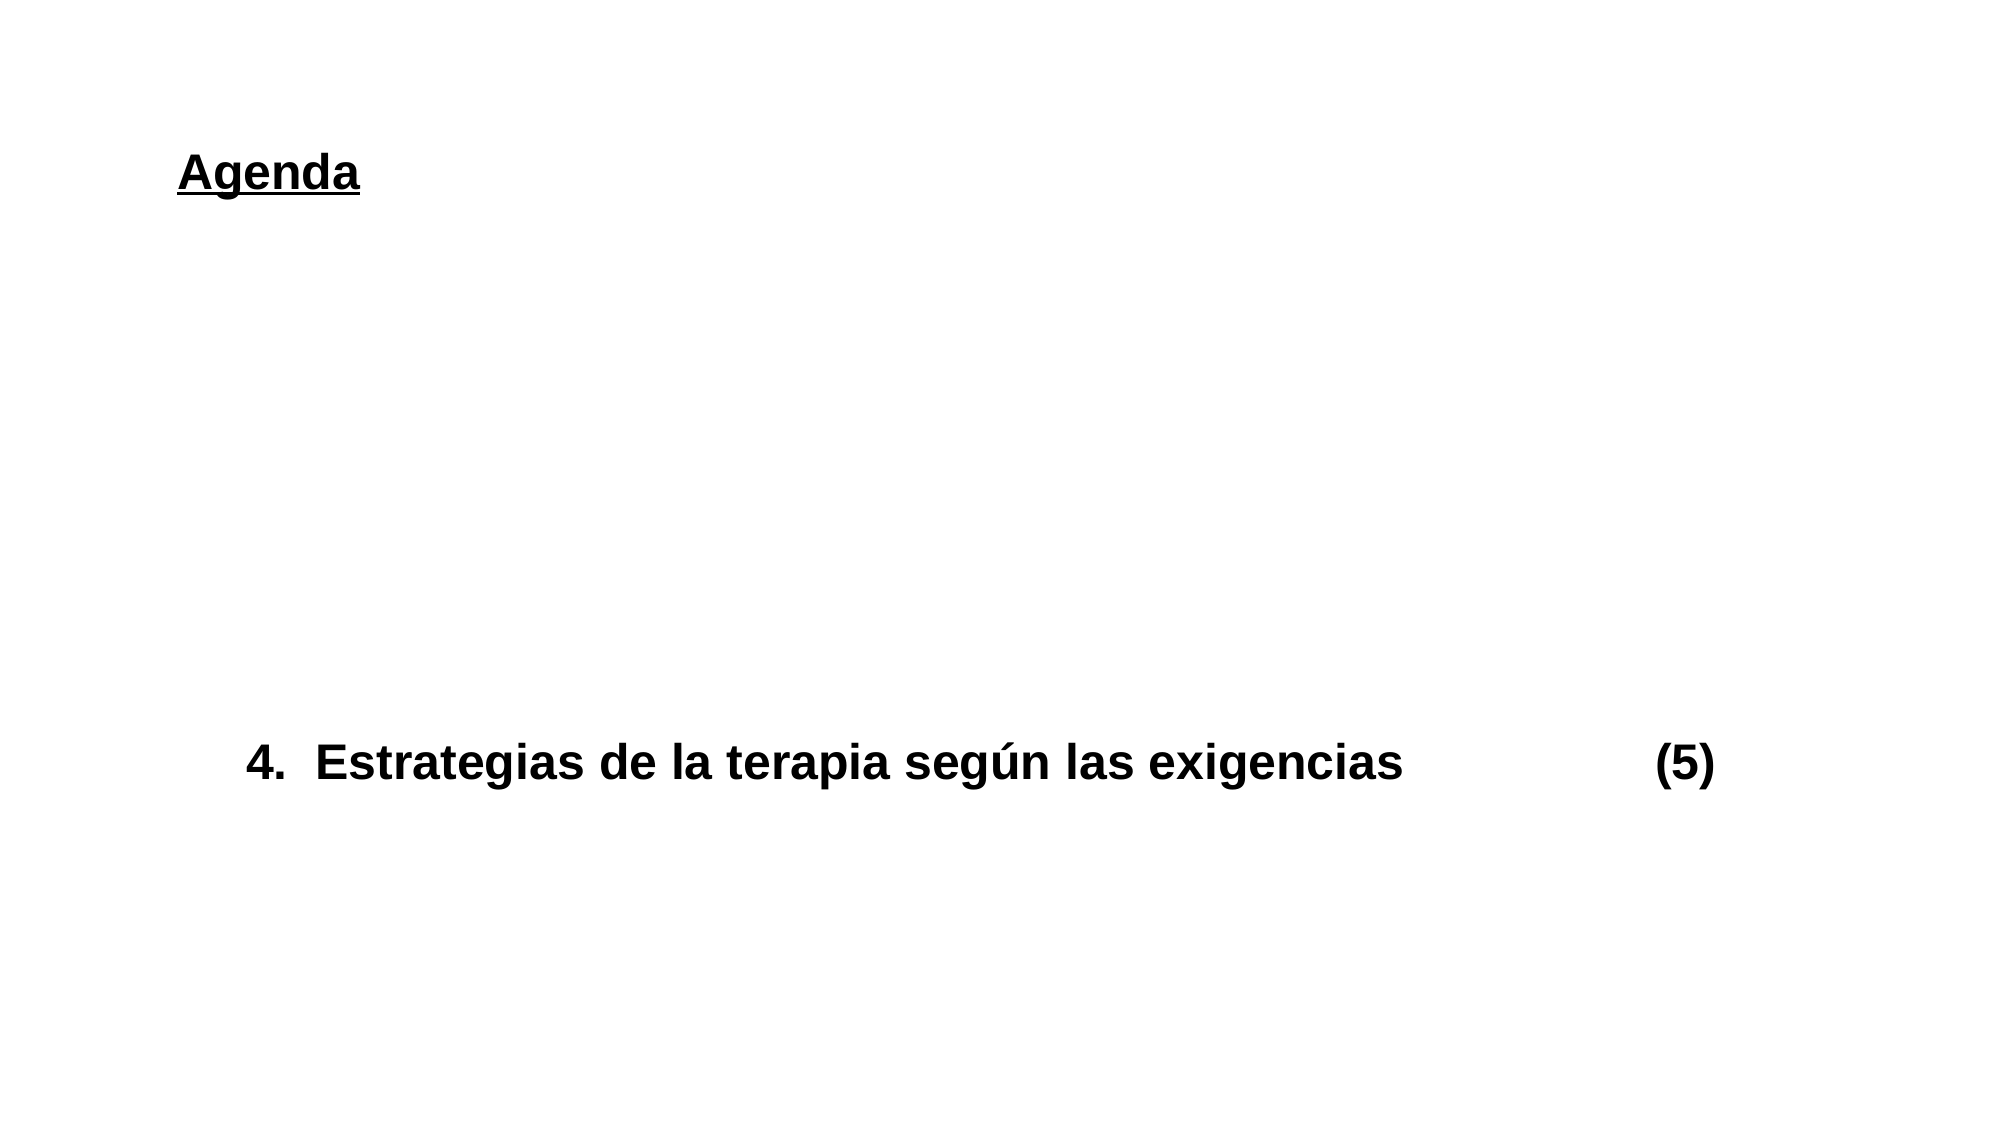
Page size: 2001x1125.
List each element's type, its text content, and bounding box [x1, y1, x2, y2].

text_box Agenda [162, 131, 376, 207]
text_box Escenarios que debemos enfrentar en el 2025 El predictor de desenlaces vasculares 3. Discusión ESH 2023 vs ESC 2024 : ¡ mensajes ! 4. Estrategias de la terapia según las exigencias (5) 5. Reflexiones finales [231, 362, 1738, 978]
